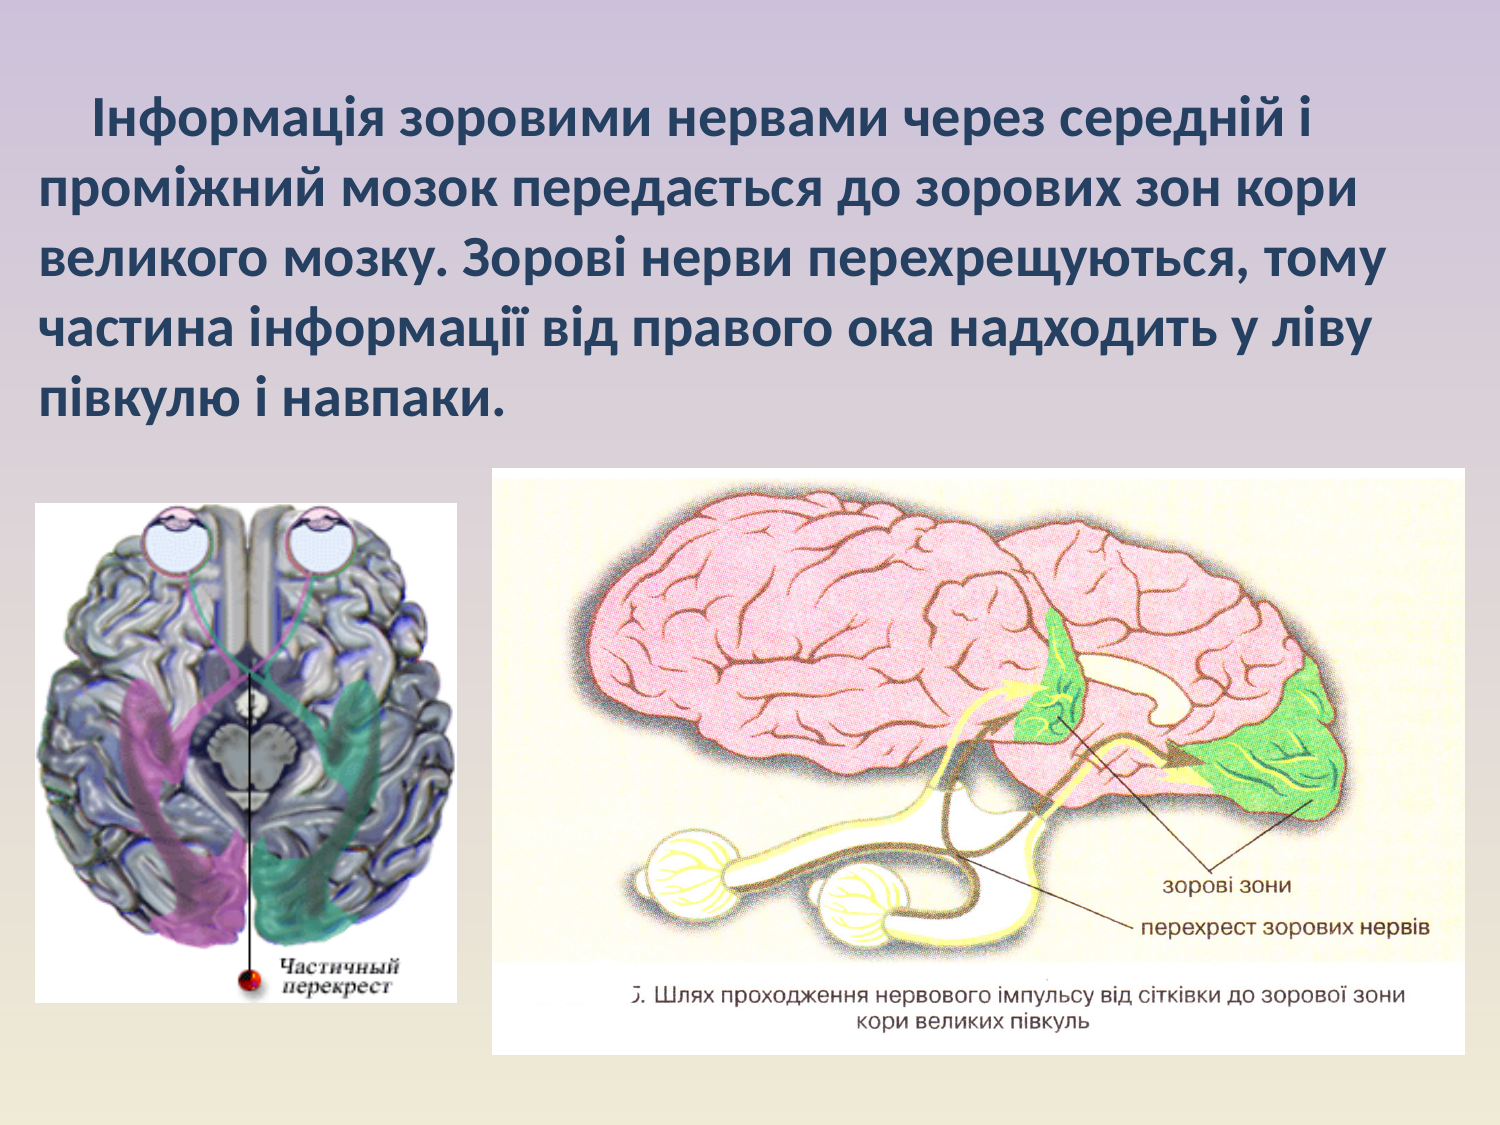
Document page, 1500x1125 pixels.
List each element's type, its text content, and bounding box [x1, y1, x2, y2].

text_box Інформація зоровими нервами через середній і проміжний мозок передається до зорових зон кори великого мозку. Зорові нерви перехрещуються, тому частина інформації від правого ока надходить у ліву півкулю і навпаки. [23, 70, 1465, 435]
picture [34, 503, 458, 1003]
picture [491, 468, 1466, 1055]
